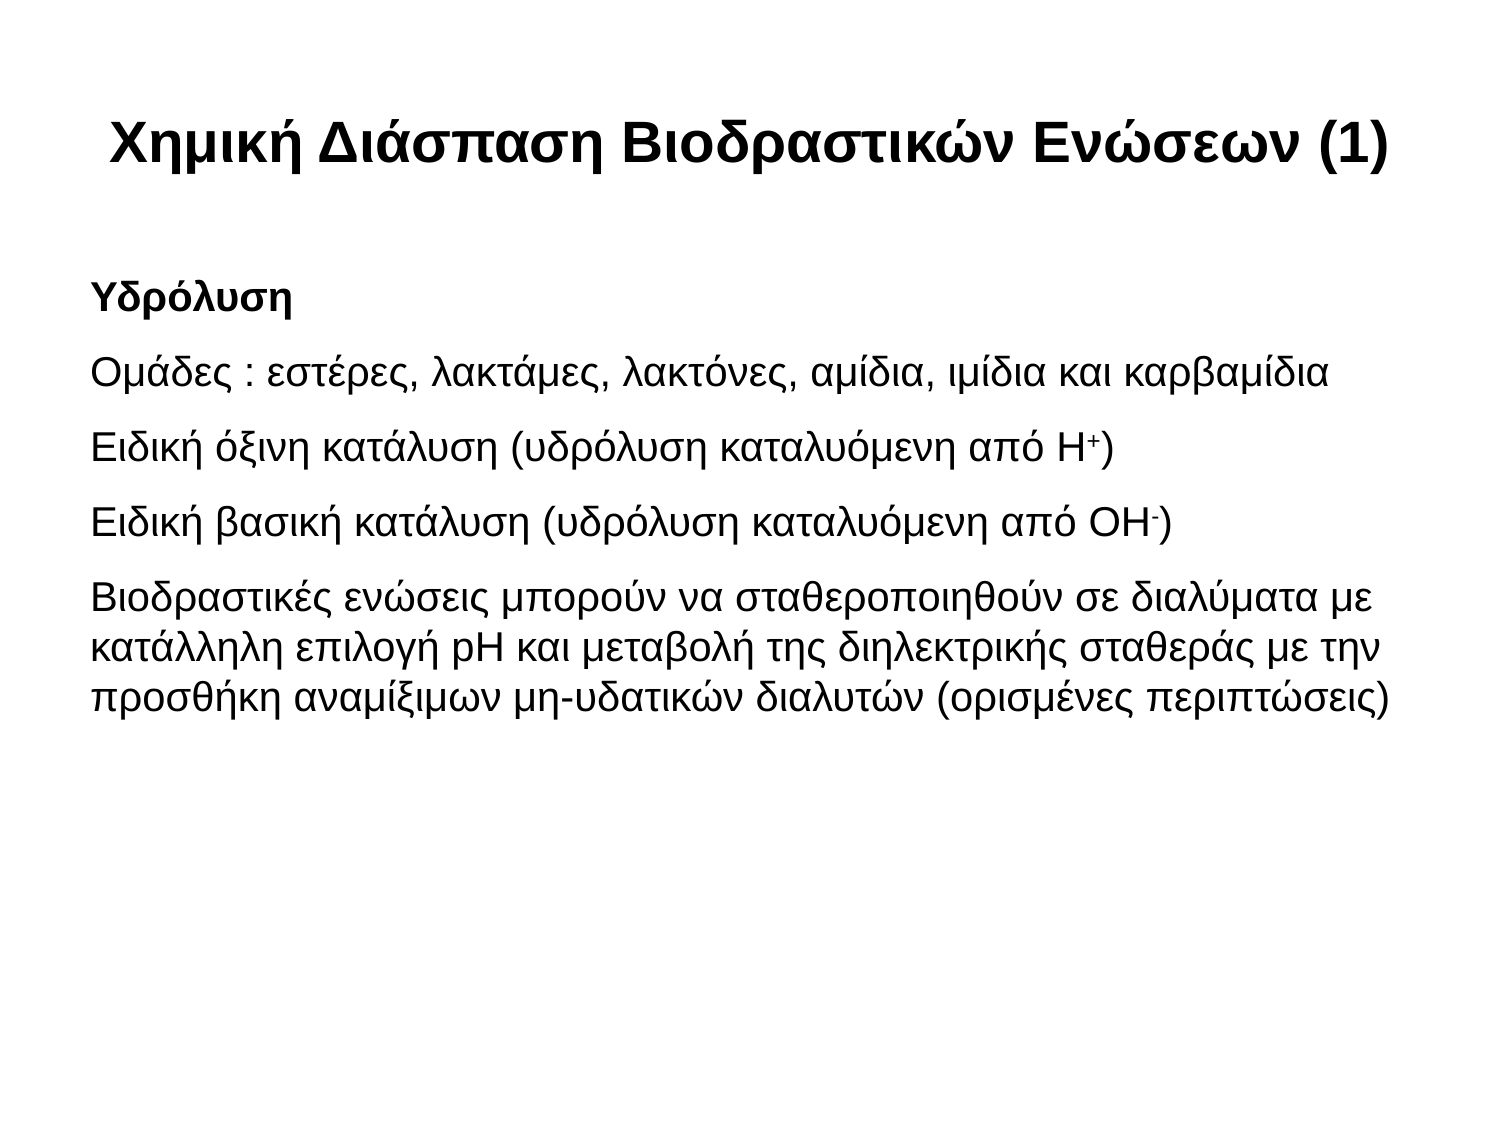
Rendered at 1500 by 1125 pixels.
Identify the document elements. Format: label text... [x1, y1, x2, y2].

list Υδρόλυση Ομάδες : εστέρες, λακτάμες, λακτόνες, αμίδια, ιμίδια και καρβαμίδια Ειδική όξινη κατάλυση (υδρόλυση καταλυόμενη από H+) Ειδική βασική κατάλυση (υδρόλυση καταλυόμενη από OH-) Βιοδραστικές ενώσεις μπορούν να σταθεροποιηθούν σε διαλύματα με κατάλληλη επιλογή pH και μεταβολή της διηλεκτρικής σταθεράς με την προσθήκη αναμίξιμων μη-υδατικών διαλυτών (ορισμένες περιπτώσεις) [74, 262, 1436, 1006]
title Χημική Διάσπαση Βιοδραστικών Ενώσεων (1) [74, 44, 1426, 233]
